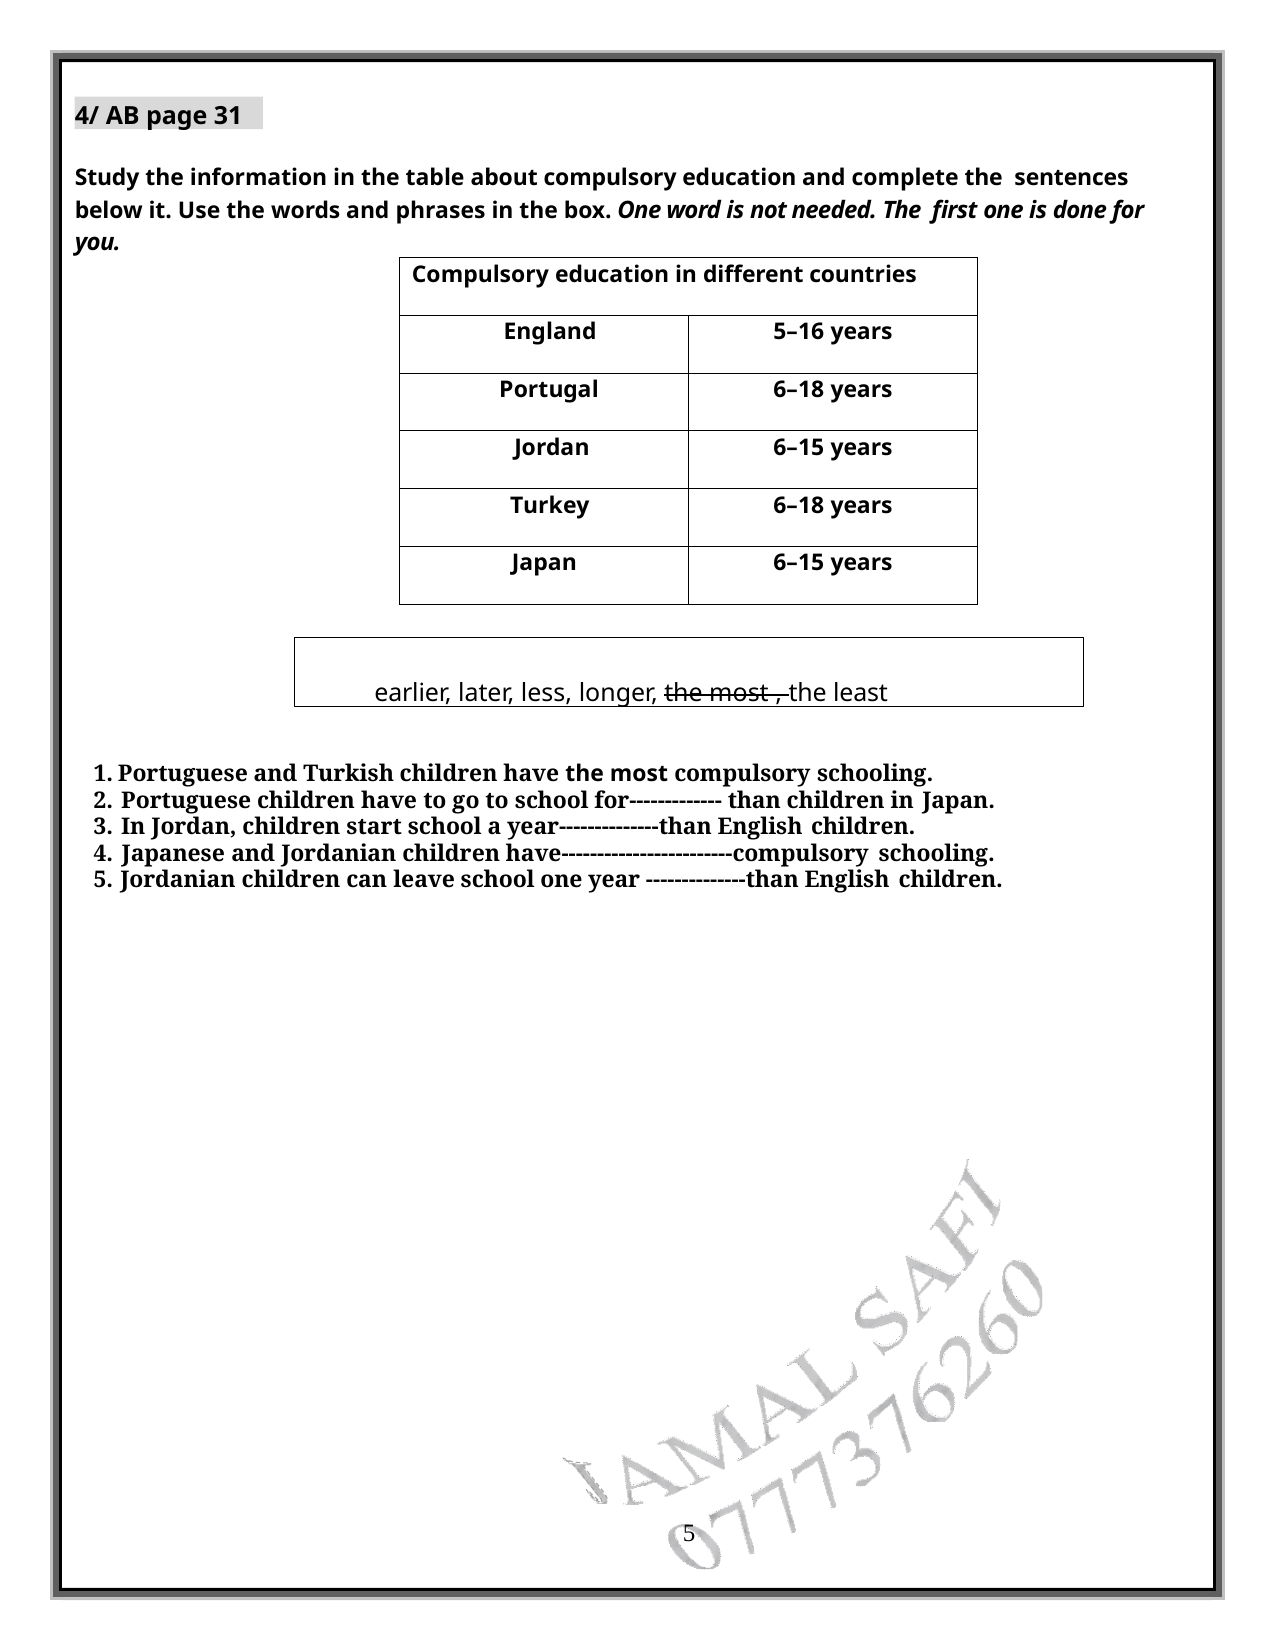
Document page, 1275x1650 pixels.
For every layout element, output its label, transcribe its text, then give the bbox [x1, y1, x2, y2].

table_cell Japan [400, 547, 688, 604]
text_box [563, 1460, 602, 1504]
text_box [621, 1158, 1043, 1570]
text_box [706, 1587, 1213, 1591]
table_header Compulsory education in different countries [400, 258, 977, 315]
text_box [62, 52, 1213, 59]
table_cell 5–16 years [689, 316, 977, 373]
text_box Portuguese and Turkish children have the most compulsory schooling. Portuguese children have to go to school for------------- than children in Japan. In Jordan, children start school a year--------------than English children. Japanese and Jordanian children have------------------------compulsory schooling. Jordanian children can leave school one year --------------than English children. [91, 758, 1055, 893]
text_box [62, 1591, 672, 1598]
text_box 4/ AB page 31 [74, 96, 263, 130]
table_cell 6–15 years [689, 431, 977, 488]
slide_number 5 [672, 1519, 706, 1650]
table_cell 6–18 years [689, 489, 977, 546]
text_box [62, 59, 1213, 63]
table_cell 6–18 years [689, 374, 977, 430]
text_box earlier, later, less, longer, the most , the least [294, 637, 1084, 707]
table_cell England [400, 316, 688, 373]
table_cell 6–15 years [689, 547, 977, 604]
table_cell Portugal [400, 374, 688, 430]
text_box [706, 1591, 1213, 1598]
text_box [563, 1458, 608, 1504]
text_box Study the information in the table about compulsory education and complete the sentences below it. Use the words and phrases in the box. One word is not needed. The first one is done for you. [72, 159, 1180, 256]
table_cell Turkey [400, 489, 688, 546]
text_box [566, 1458, 608, 1497]
text_box [62, 1587, 672, 1591]
table_cell Jordan [400, 431, 688, 488]
